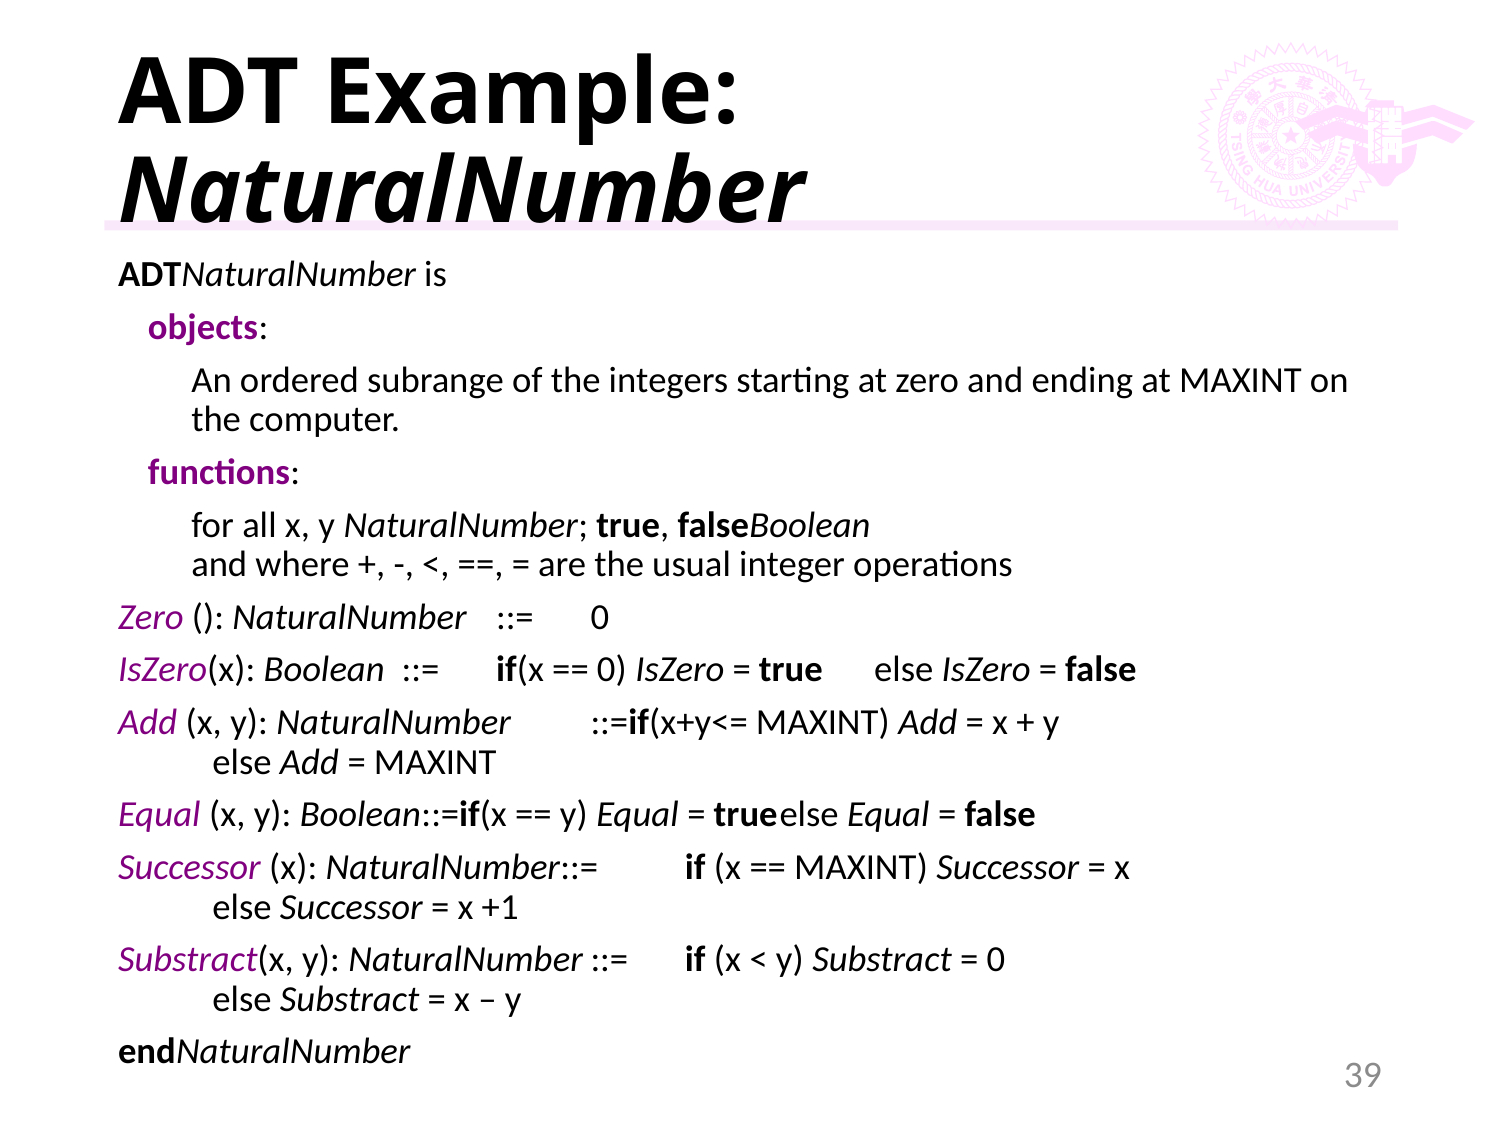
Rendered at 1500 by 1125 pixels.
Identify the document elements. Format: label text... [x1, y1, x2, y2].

title ADT Example: NaturalNumber [103, 59, 1397, 228]
slide_number 39 [1059, 1042, 1397, 1103]
